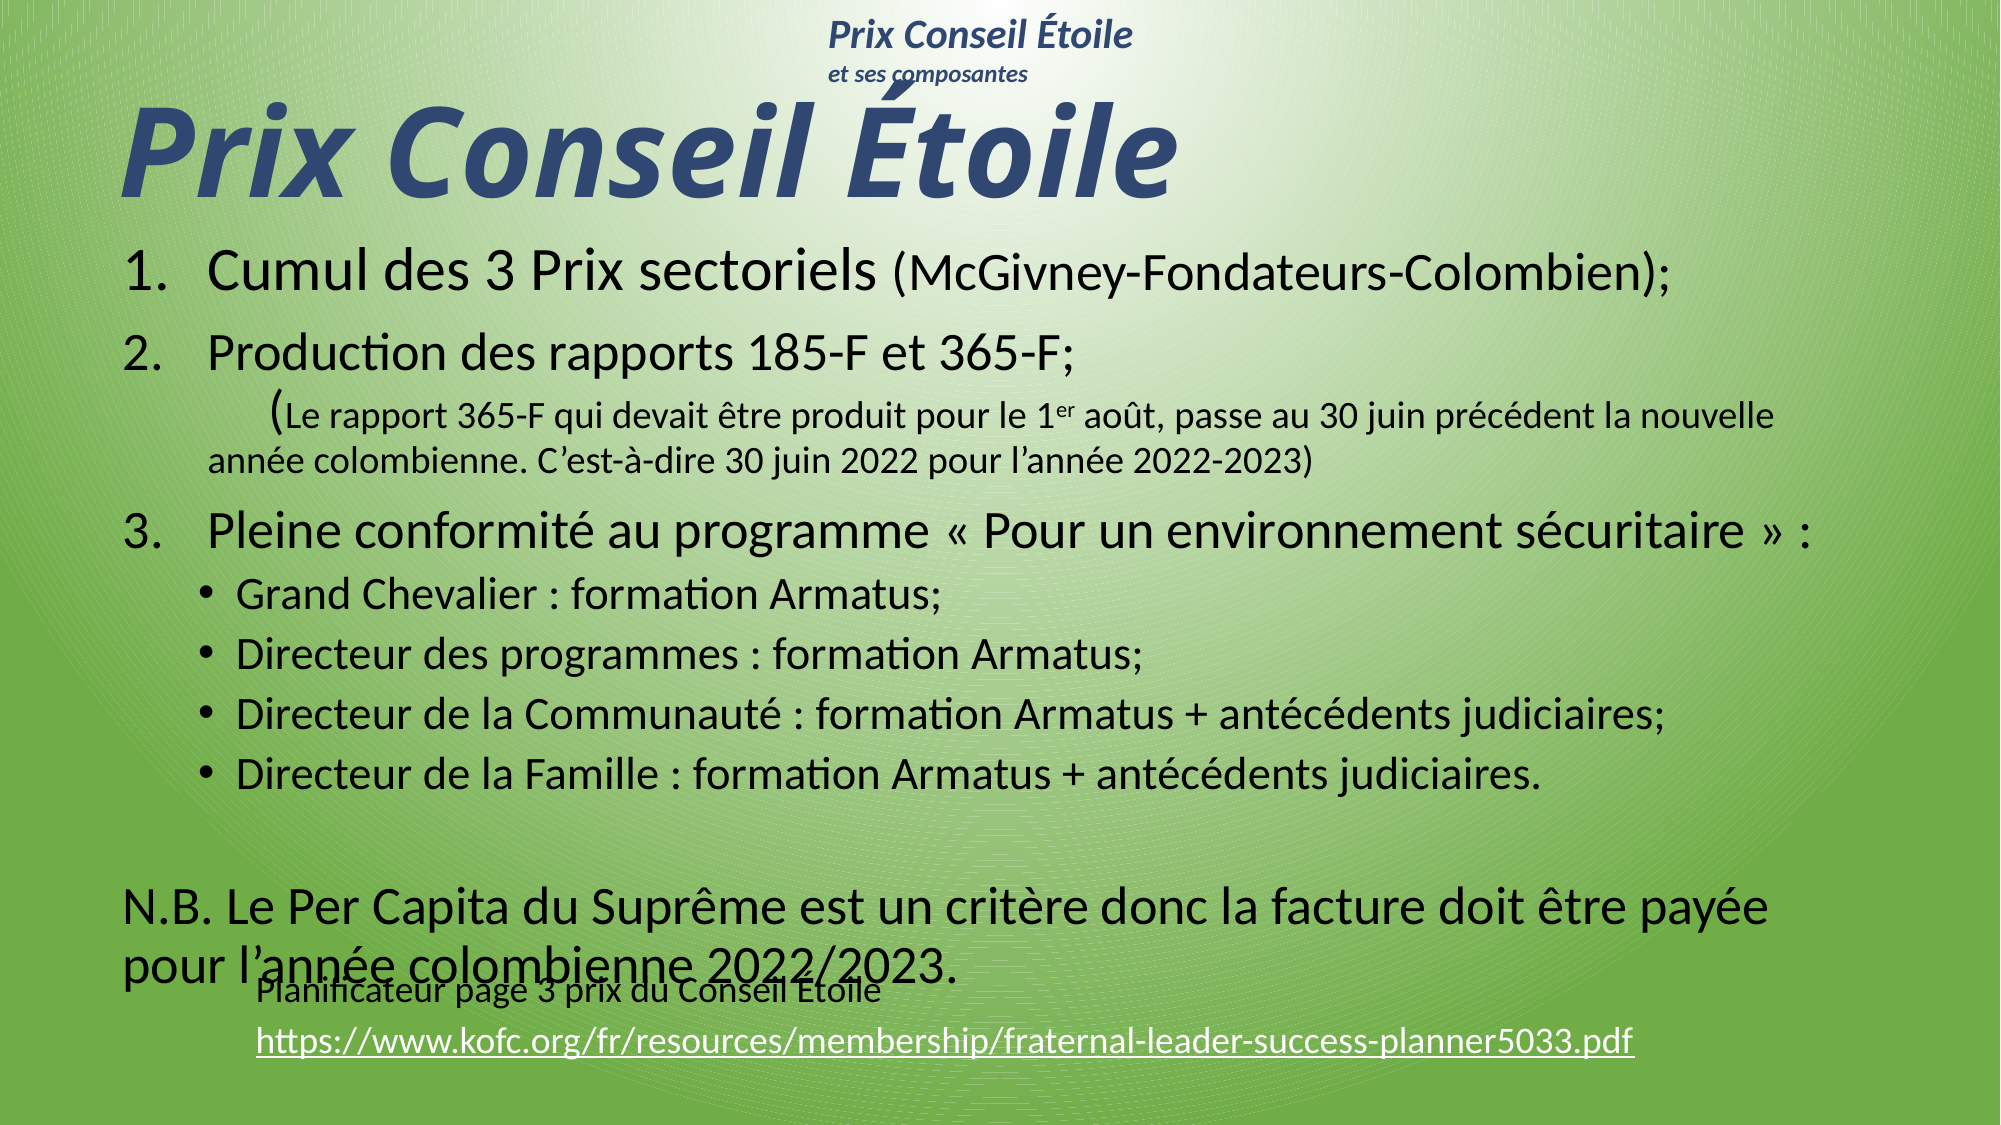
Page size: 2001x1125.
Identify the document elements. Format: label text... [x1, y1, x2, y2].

text_box Planificateur page 3 prix du Conseil Étoile [241, 957, 978, 1018]
list Cumul des 3 Prix sectoriels (McGivney-Fondateurs-Colombien); Production des rapports 185-F et 365-F; (Le rapport 365-F qui devait être produit pour le 1er août, passe au 30 juin précédent la nouvelle année colombienne. C’est-à-dire 30 juin 2022 pour l’année 2022-2023) Pleine conformité au programme « Pour un environnement sécuritaire » : Grand Chevalier : formation Armatus; Directeur des programmes : formation Armatus; Directeur de la Communauté : formation Armatus + antécédents judiciaires; Directeur de la Famille : formation Armatus + antécédents judiciaires. N.B. Le Per Capita du Suprême est un critère donc la facture doit être payée pour l’année colombienne 2022/2023. [107, 229, 1897, 1005]
title Prix Conseil Étoile [103, 47, 1829, 266]
text_box Prix Conseil Étoile et ses composantes [813, 0, 1187, 95]
text_box https://www.kofc.org/fr/resources/membership/fraternal-leader-success-planner5033.pdf [240, 1008, 1700, 1069]
